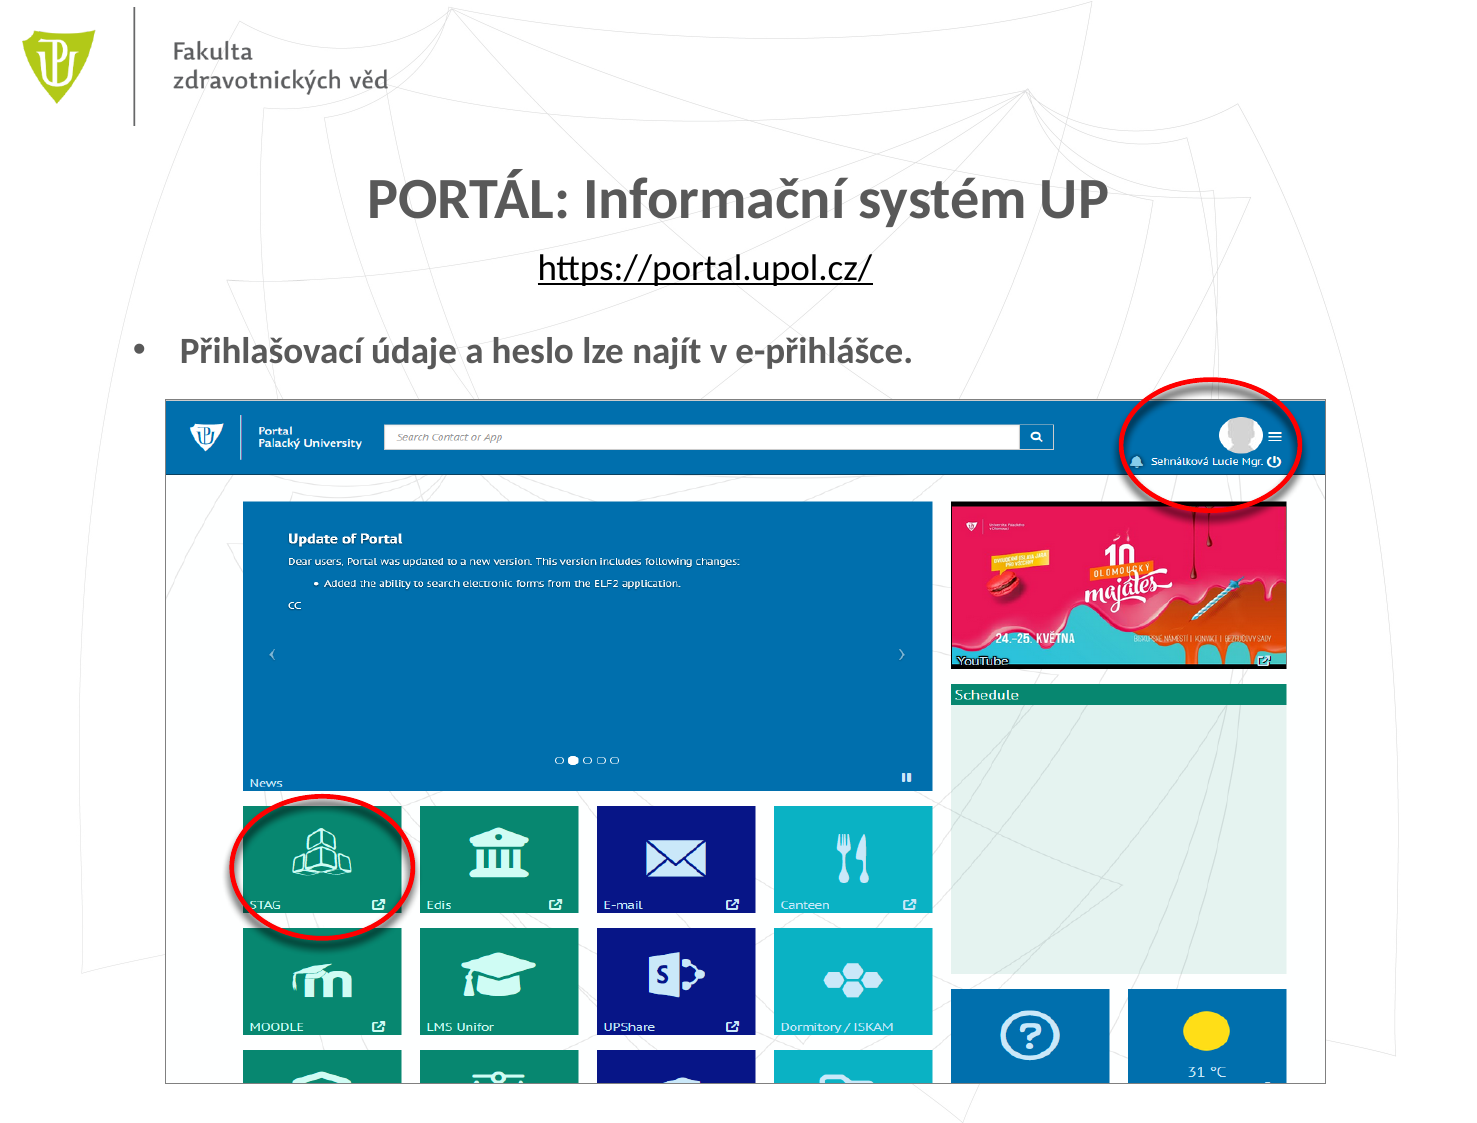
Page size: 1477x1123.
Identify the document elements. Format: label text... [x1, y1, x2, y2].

text_box Přihlašovací údaje a heslo lze najít v e-přihlášce. [118, 319, 1300, 379]
title PORTÁL: Informační systém UP [118, 151, 1359, 248]
text_box https://portal.upol.cz/ [170, 235, 1248, 296]
text_box [1145, 378, 1276, 399]
picture [0, 0, 1477, 1123]
